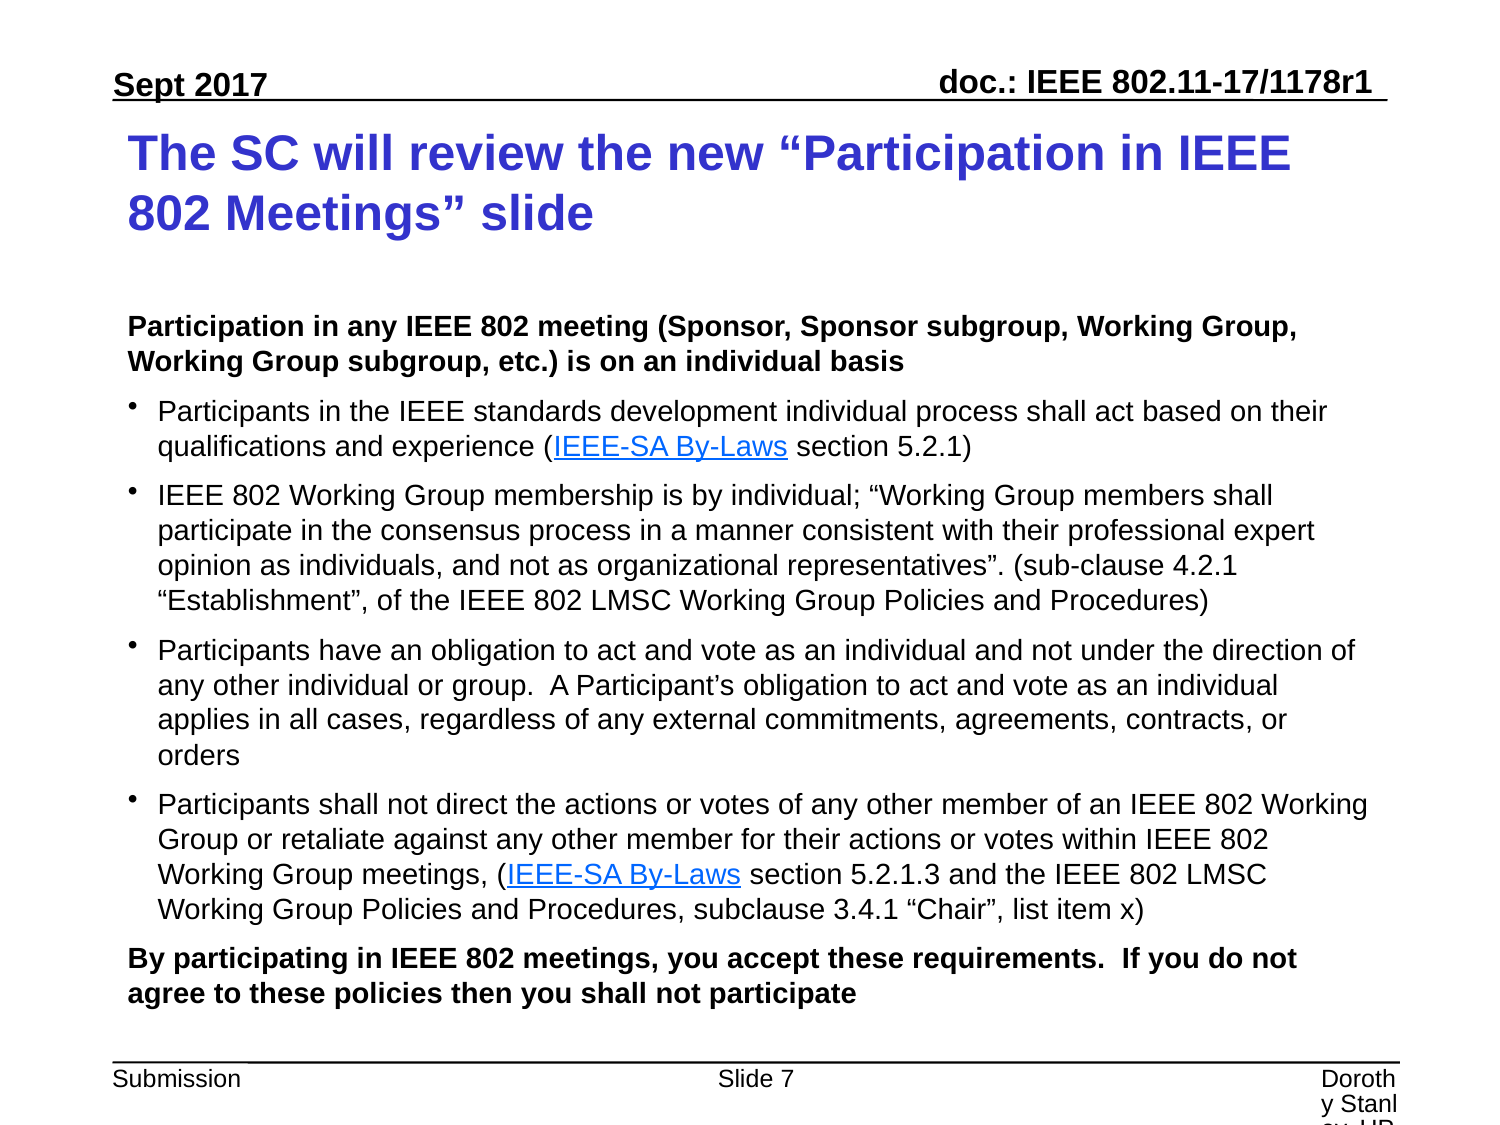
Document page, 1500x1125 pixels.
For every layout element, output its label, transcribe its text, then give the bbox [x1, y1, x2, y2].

footer Dorothy Stanley, HP Enterprise [1320, 1061, 1402, 1093]
slide_number Slide 7 [709, 1061, 803, 1093]
title The SC will review the new “Participation in IEEE 802 Meetings” slide [112, 112, 1388, 288]
list Participation in any IEEE 802 meeting (Sponsor, Sponsor subgroup, Working Group, Working Group subgroup, etc.) is on an individual basis Participants in the IEEE standards development individual process shall act based on their qualifications and experience (IEEE-SA By-Laws section 5.2.1) IEEE 802 Working Group membership is by individual; “Working Group members shall participate in the consensus process in a manner consistent with their professional expert opinion as individuals, and not as organizational representatives”. (sub-clause 4.2.1 “Establishment”, of the IEEE 802 LMSC Working Group Policies and Procedures) Participants have an obligation to act and vote as an individual and not under the direction of any other individual or group. A Participant’s obligation to act and vote as an individual applies in all cases, regardless of any external commitments, agreements, contracts, or orders Participants shall not direct the actions or votes of any other member of an IEEE 802 Working Group or retaliate against any other member for their actions or votes within IEEE 802 Working Group meetings, (IEEE-SA By-Laws section 5.2.1.3 and the IEEE 802 LMSC Working Group Policies and Procedures, subclause 3.4.1 “Chair”, list item x) By participating in IEEE 802 meetings, you accept these requirements. If you do not agree to these policies then you shall not participate [112, 299, 1388, 1038]
